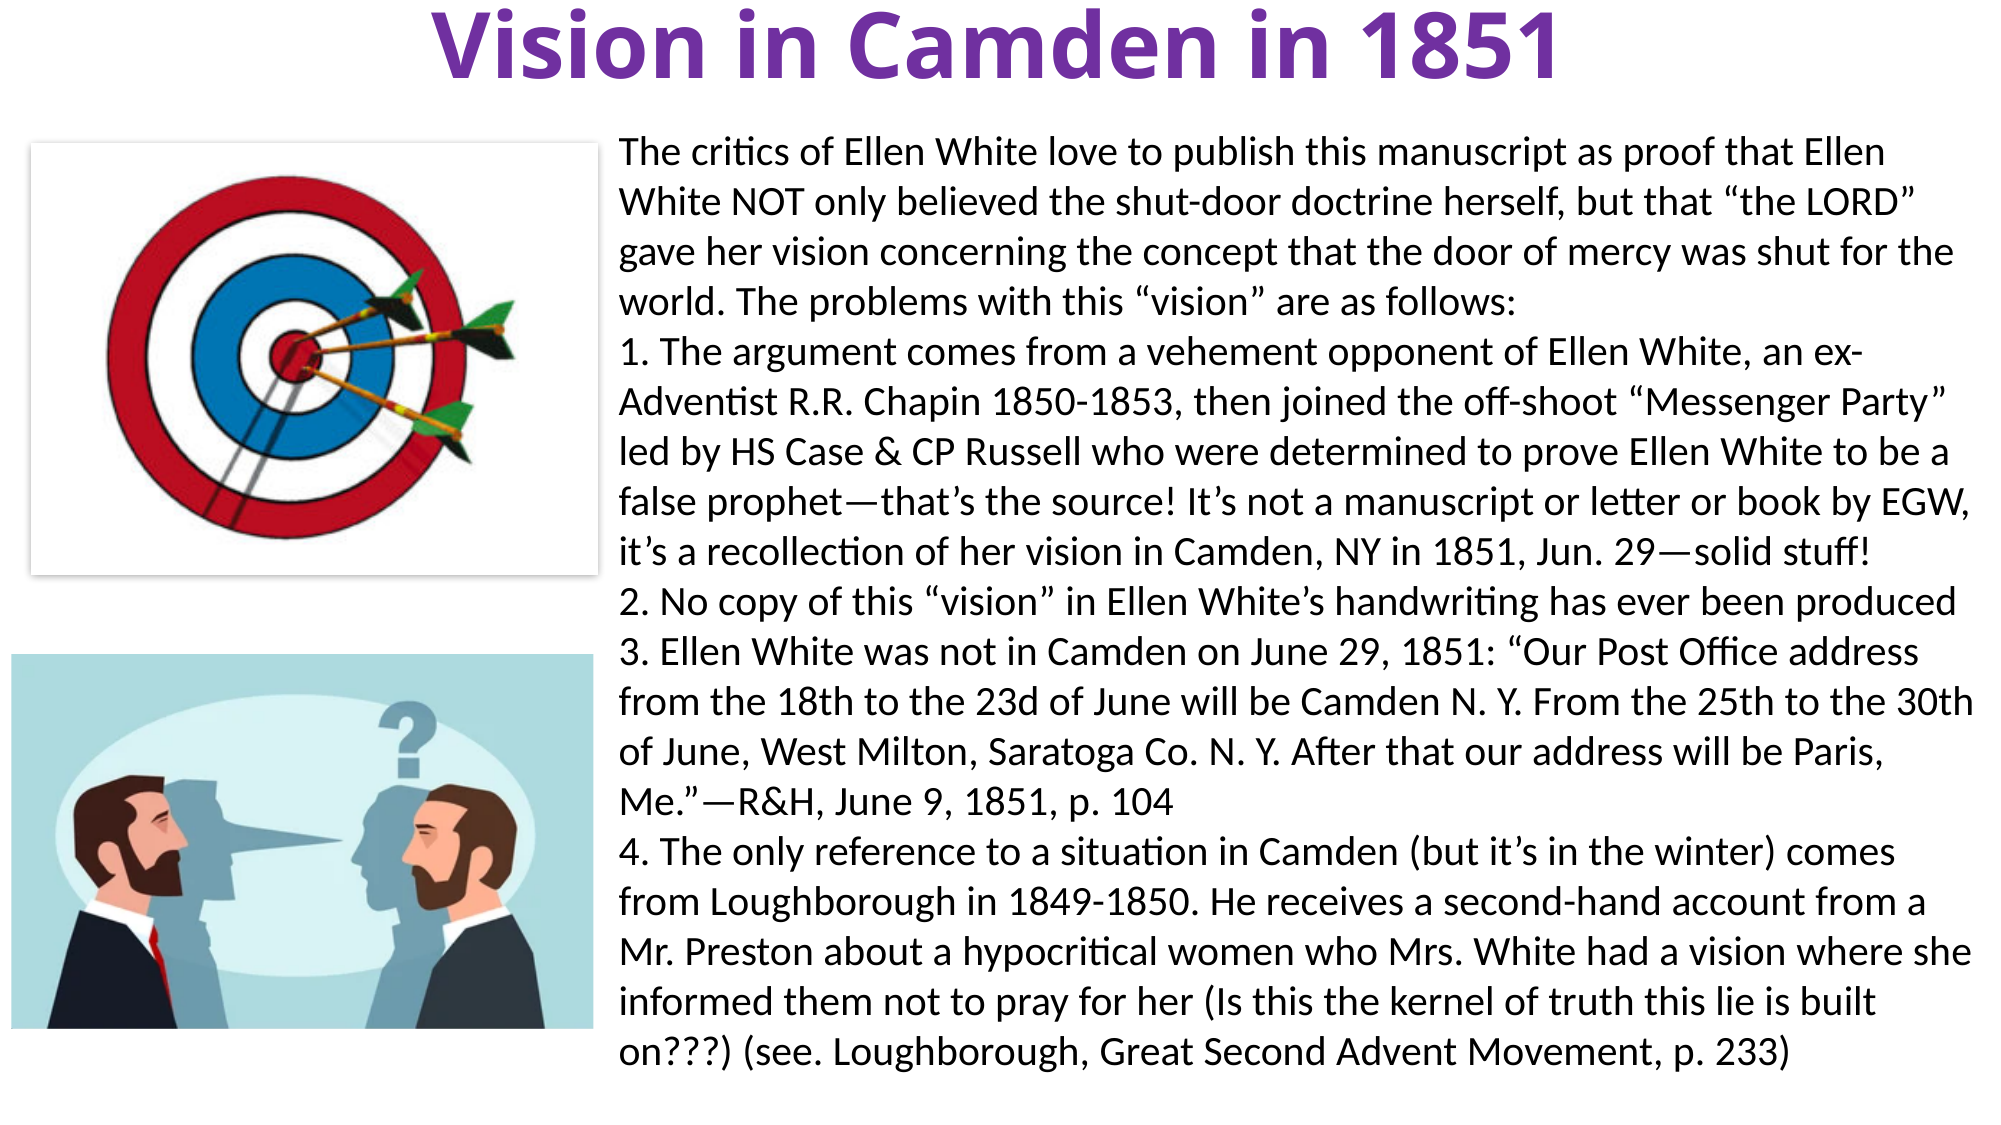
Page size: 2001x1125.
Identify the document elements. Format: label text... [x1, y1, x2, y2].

title Vision in Camden in 1851 [137, 0, 1863, 148]
picture [11, 654, 594, 1029]
picture [45, 157, 584, 561]
text_box The critics of Ellen White love to publish this manuscript as proof that Ellen White NOT only believed the shut-door doctrine herself, but that “the LORD” gave her vision concerning the concept that the door of mercy was shut for the world. The problems with this “vision” are as follows: 1. The argument comes from a vehement opponent of Ellen White, an ex-Adventist R.R. Chapin 1850-1853, then joined the off-shoot “Messenger Party” led by HS Case & CP Russell who were determined to prove Ellen White to be a false prophet—that’s the source! It’s not a manuscript or letter or book by EGW, it’s a recollection of her vision in Camden, NY in 1851, Jun. 29—solid stuff! 2. No copy of this “vision” in Ellen White’s handwriting has ever been produced 3. Ellen White was not in Camden on June 29, 1851: “Our Post Office address from the 18th to the 23d of June will be Camden N. Y. From the 25th to the 30th of June, West Milton, Saratoga Co. N. Y. After that our address will be Paris, Me.”—R&H, June 9, 1851, p. 104 4. The only reference to a situation in Camden (but it’s in the winter) comes from Loughborough in 1849-1850. He receives a second-hand account from a Mr. Preston about a hypocritical women who Mrs. White had a vision where she informed them not to pray for her (Is this the kernel of truth this lie is built on???) (see. Loughborough, Great Second Advent Movement, p. 233) [603, 116, 2000, 1082]
